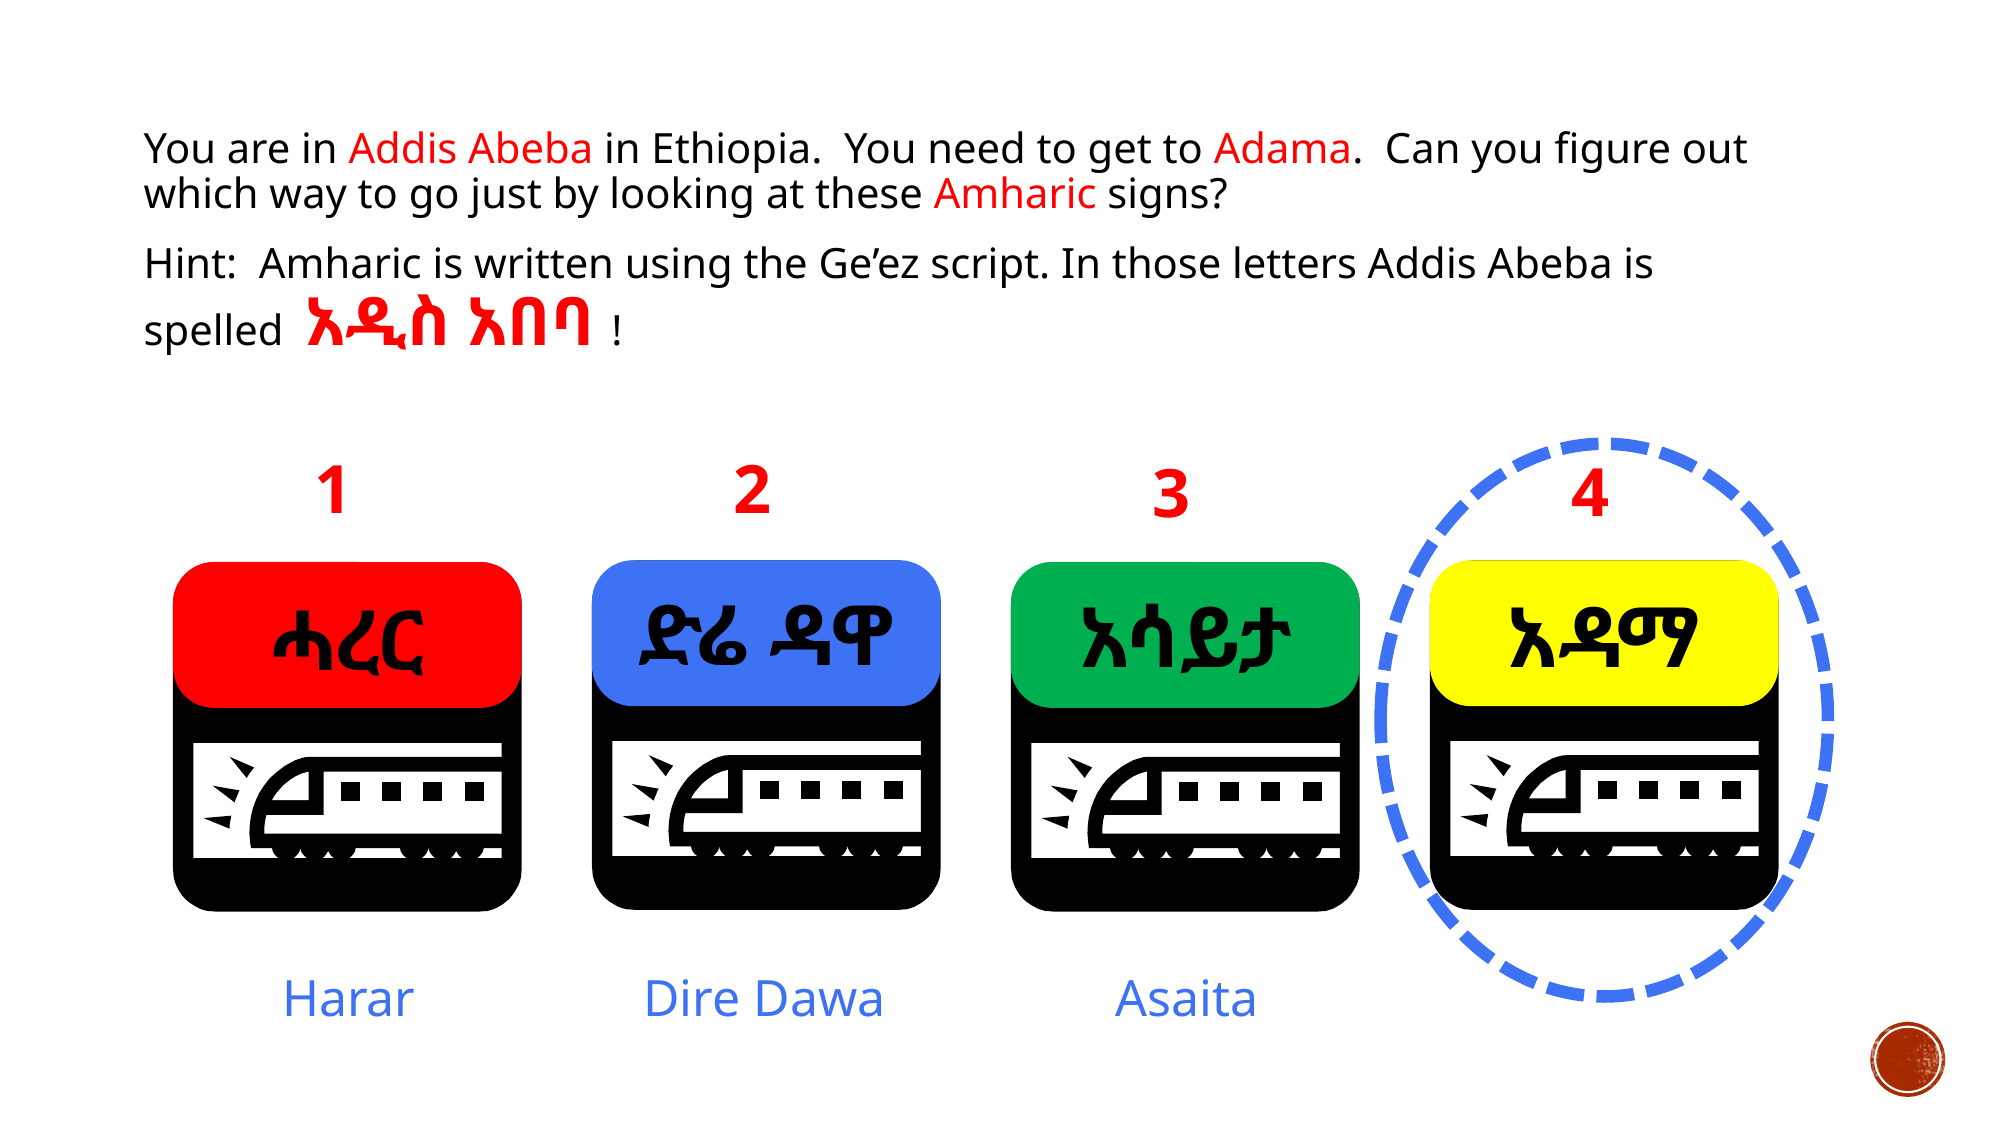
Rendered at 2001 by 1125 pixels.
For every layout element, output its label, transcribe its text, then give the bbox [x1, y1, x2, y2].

text_box 4 [1556, 442, 1594, 449]
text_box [594, 562, 940, 908]
text_box [1442, 911, 1767, 998]
text_box 2 [718, 439, 815, 535]
text_box [1379, 442, 1830, 896]
text_box Dire Dawa [591, 958, 938, 1034]
text_box 1 [299, 439, 396, 535]
text_box 4 [1614, 442, 1653, 449]
text_box 3 [1137, 443, 1234, 539]
text_box Asaita [1014, 958, 1361, 1034]
list You are in Addis Abeba in Ethiopia. You need to get to Adama. Can you figure out which way to go just by looking at these Amharic signs? Hint: Amharic is written using the Ge’ez script. In those letters Addis Abeba is spelled አዲስ አበባ ! [128, 119, 1779, 372]
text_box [1432, 562, 1778, 908]
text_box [1014, 565, 1358, 909]
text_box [175, 565, 520, 909]
text_box Harar [176, 958, 522, 1034]
